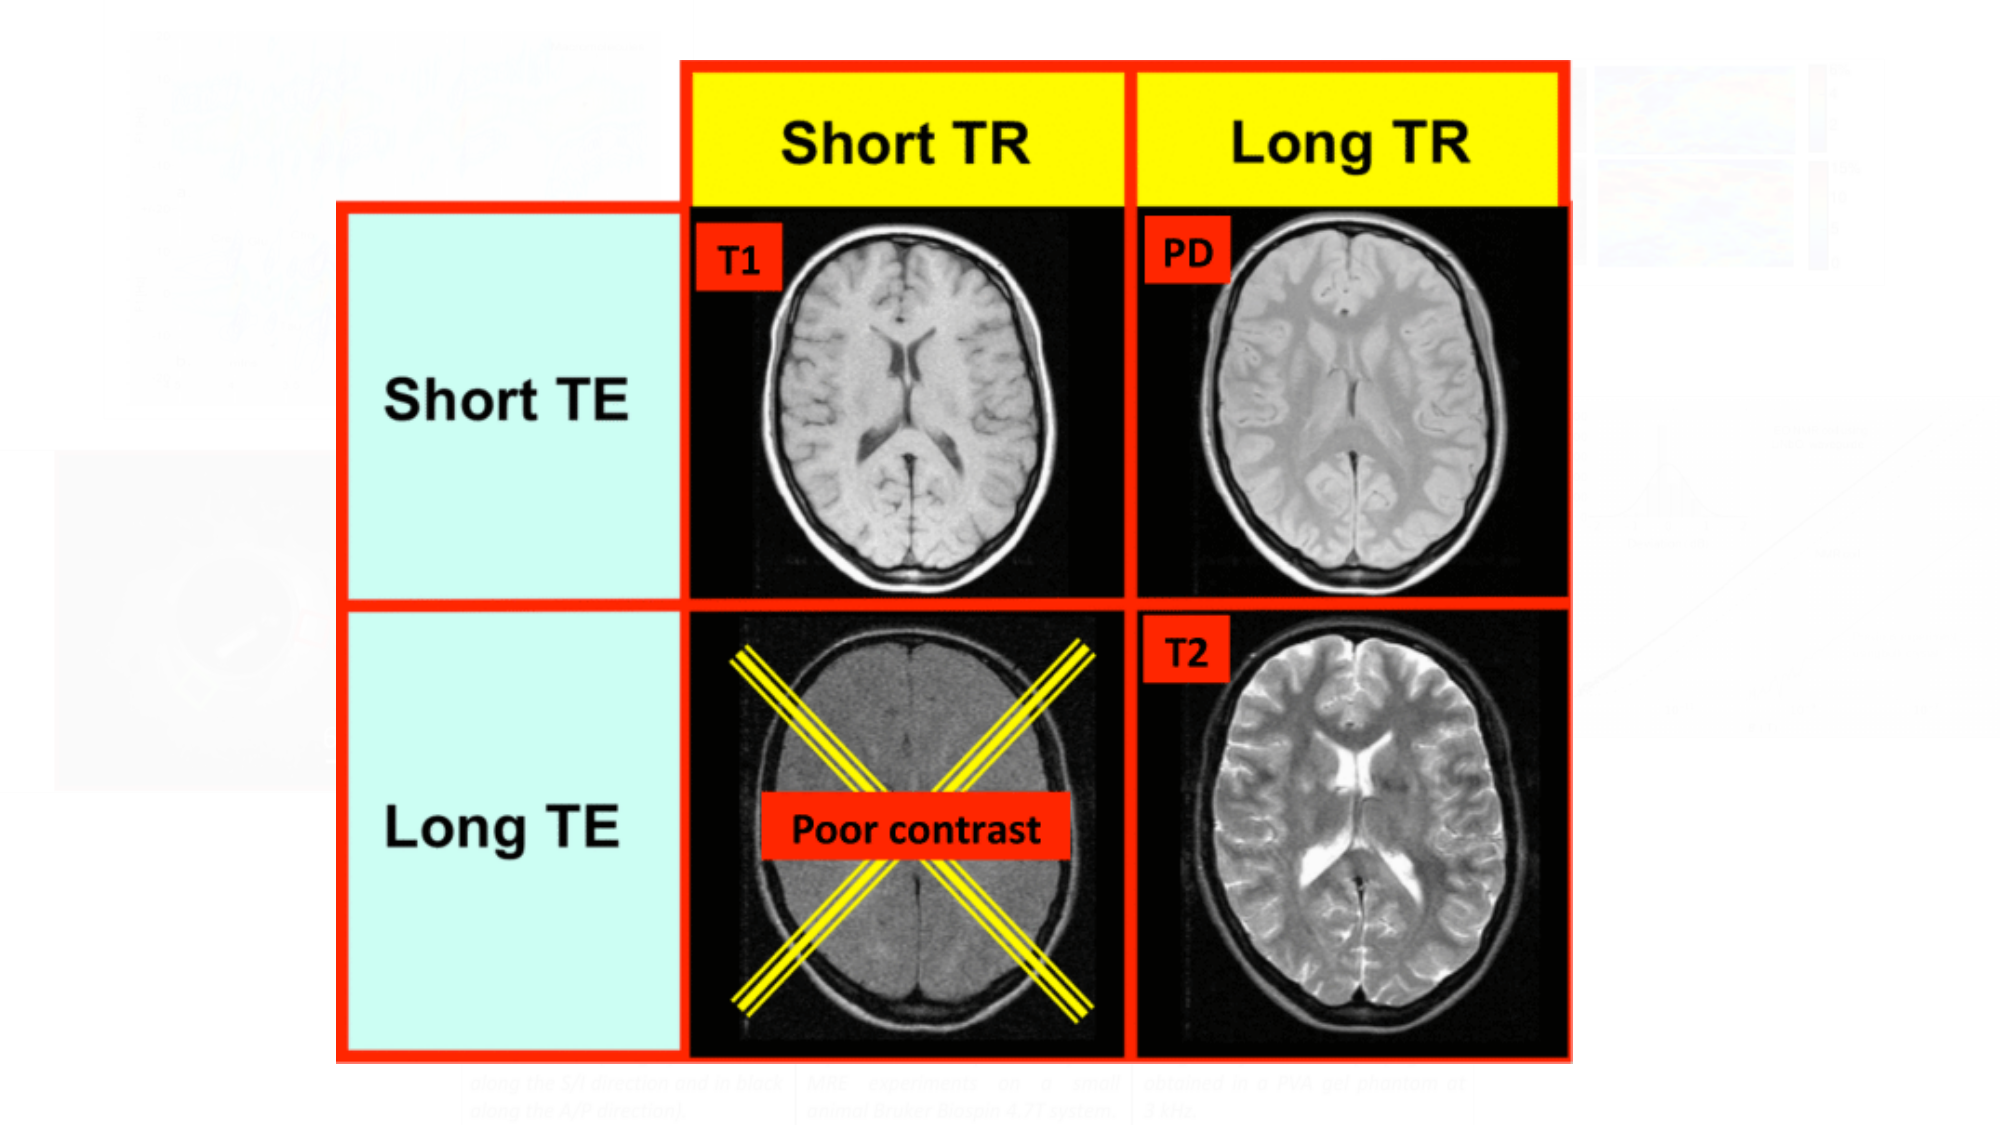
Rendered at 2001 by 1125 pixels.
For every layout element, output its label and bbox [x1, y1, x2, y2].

picture [336, 60, 1574, 1065]
